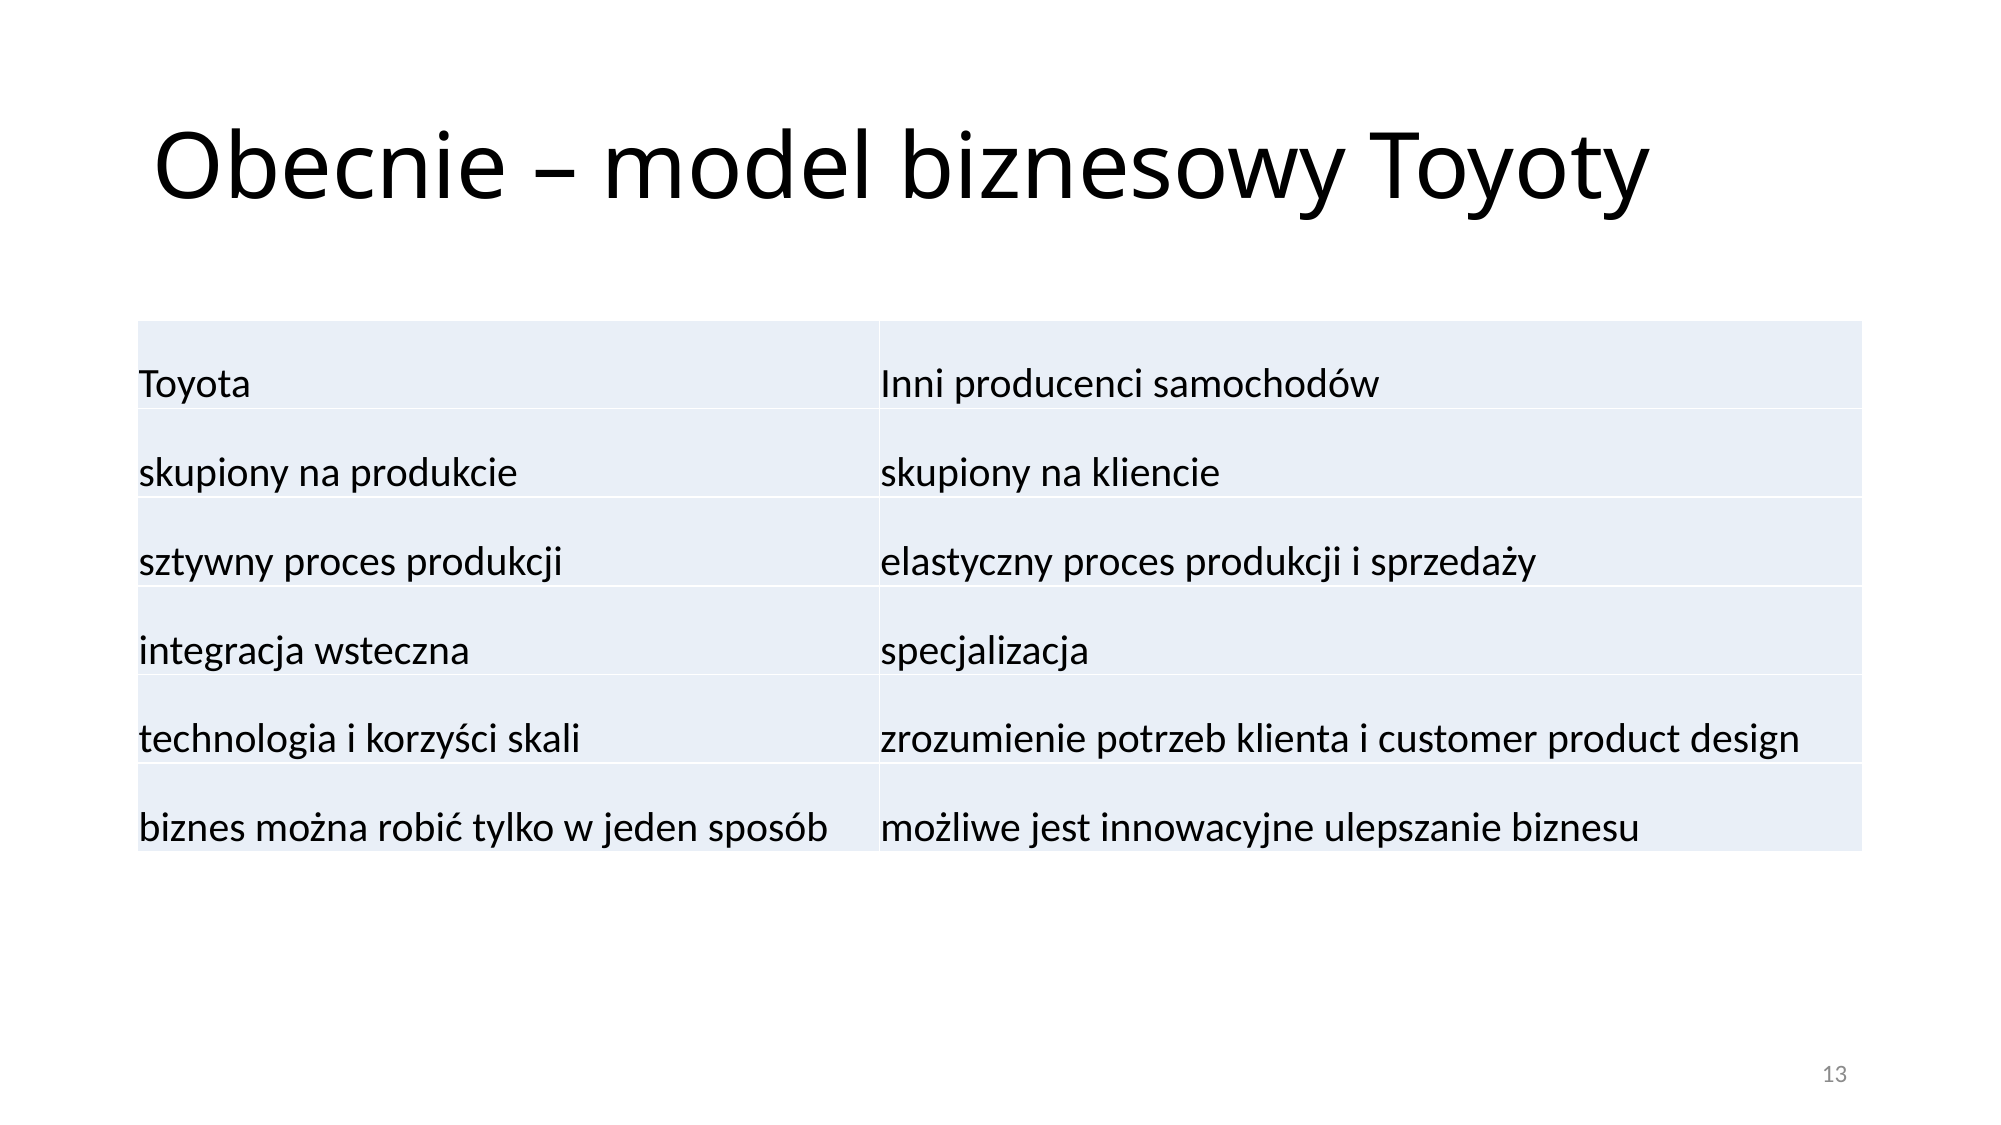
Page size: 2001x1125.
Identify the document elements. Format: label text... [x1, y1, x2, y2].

table_cell technologia i korzyści skali [138, 675, 879, 762]
slide_number 13 [1412, 1042, 1863, 1103]
table_cell sztywny proces produkcji [138, 498, 879, 585]
table_header Inni producenci samochodów [880, 321, 1862, 408]
table_cell specjalizacja [880, 587, 1862, 674]
table_cell biznes można robić tylko w jeden sposób [138, 764, 879, 851]
table_cell skupiony na kliencie [880, 409, 1862, 496]
table_cell skupiony na produkcie [138, 409, 879, 496]
table_cell możliwe jest innowacyjne ulepszanie biznesu [880, 764, 1862, 851]
table_header Toyota [138, 321, 879, 408]
table_cell integracja wsteczna [138, 587, 879, 674]
table_cell elastyczny proces produkcji i sprzedaży [880, 498, 1862, 585]
table_cell zrozumienie potrzeb klienta i customer product design [880, 675, 1862, 762]
title Obecnie – model biznesowy Toyoty [137, 59, 1863, 278]
